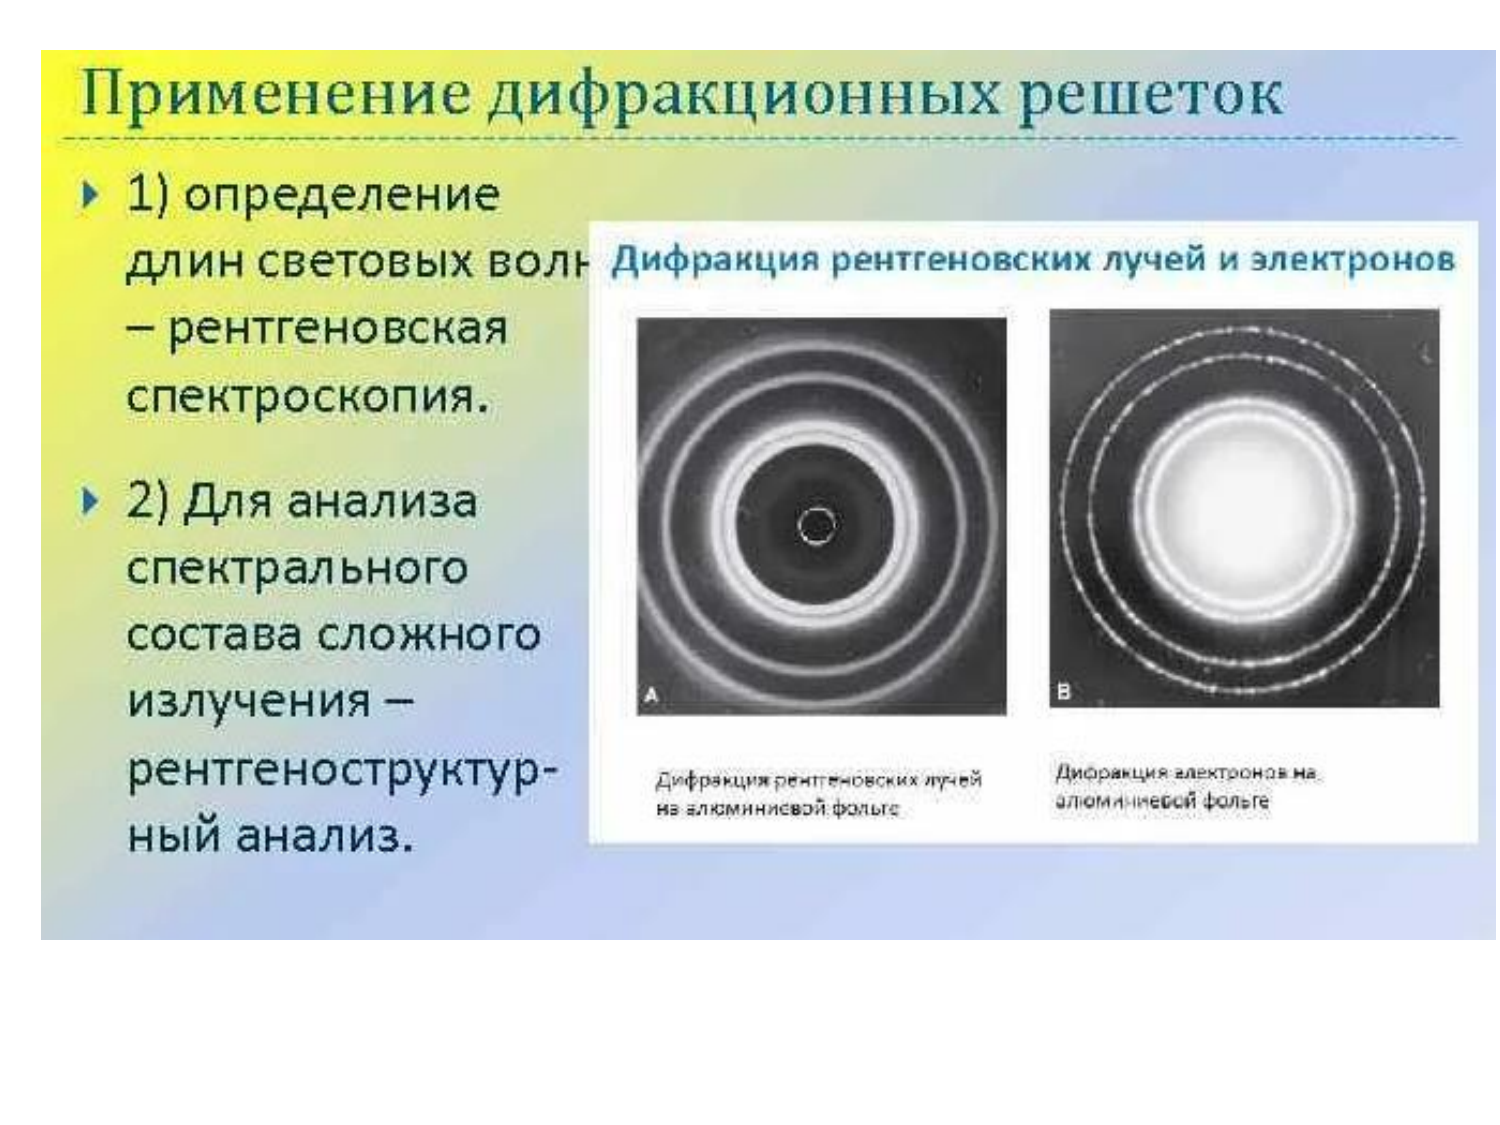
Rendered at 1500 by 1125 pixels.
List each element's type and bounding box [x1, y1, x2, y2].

picture [40, 50, 1496, 940]
